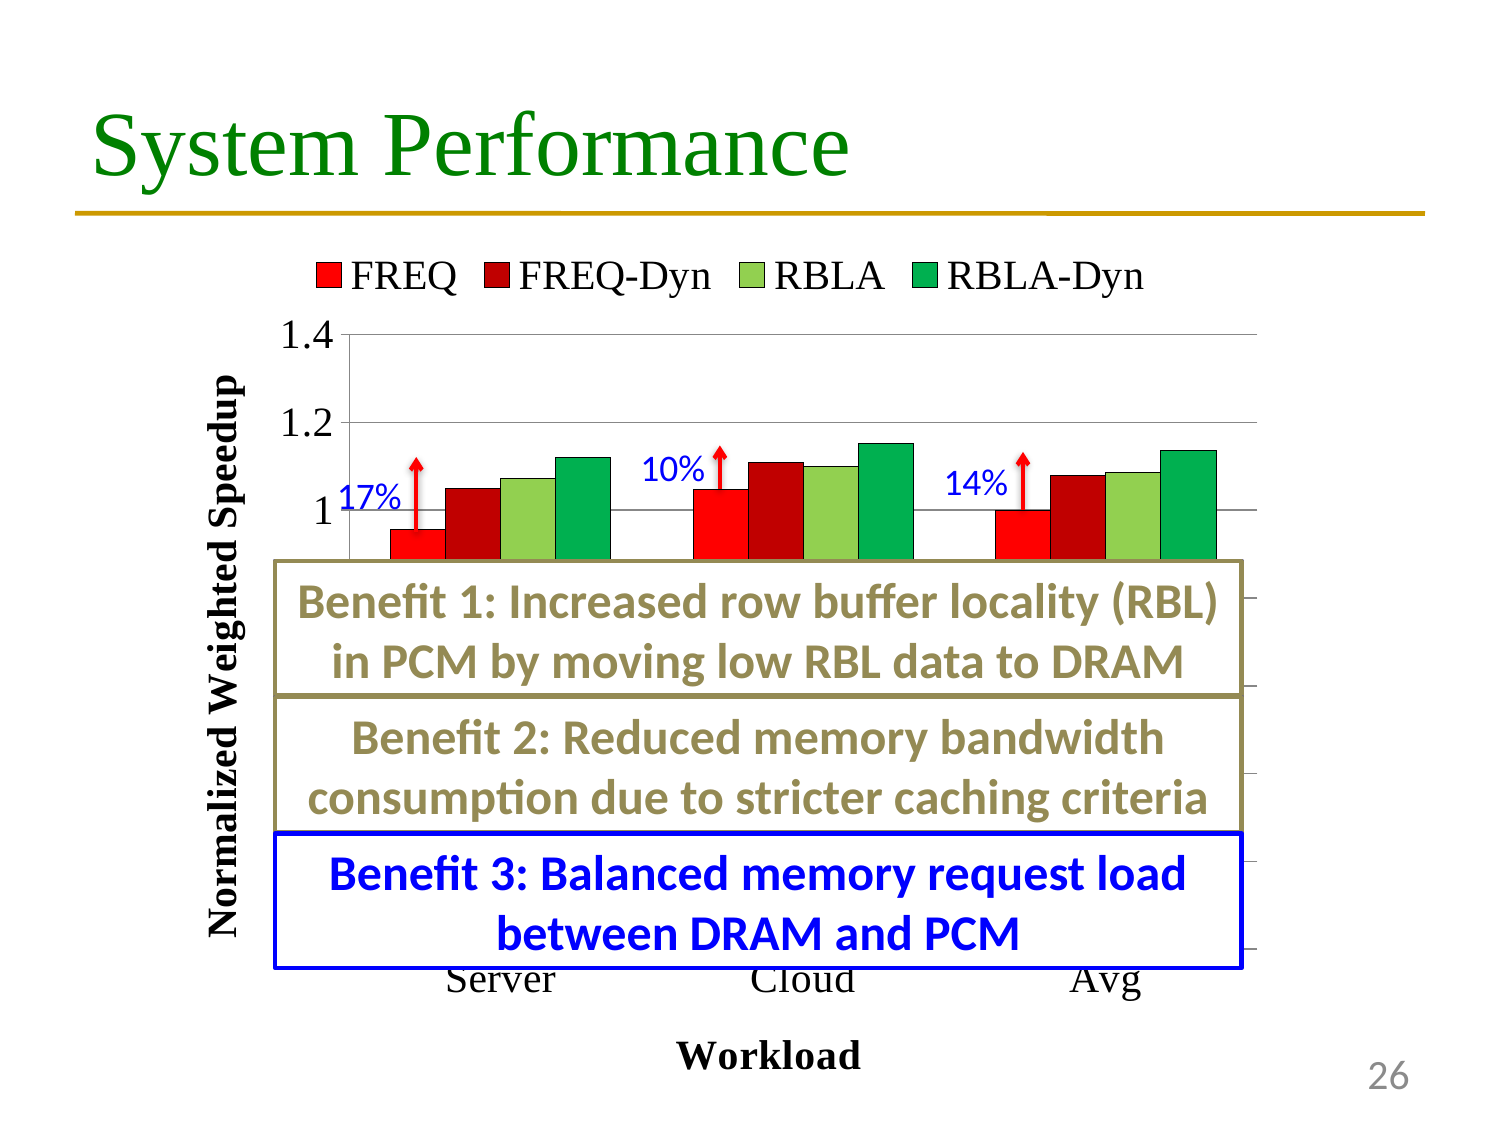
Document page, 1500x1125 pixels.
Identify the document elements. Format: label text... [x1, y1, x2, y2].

slide_number 26 [1286, 1042, 1425, 1103]
title System Performance [75, 45, 1425, 233]
chart [181, 232, 1281, 1103]
